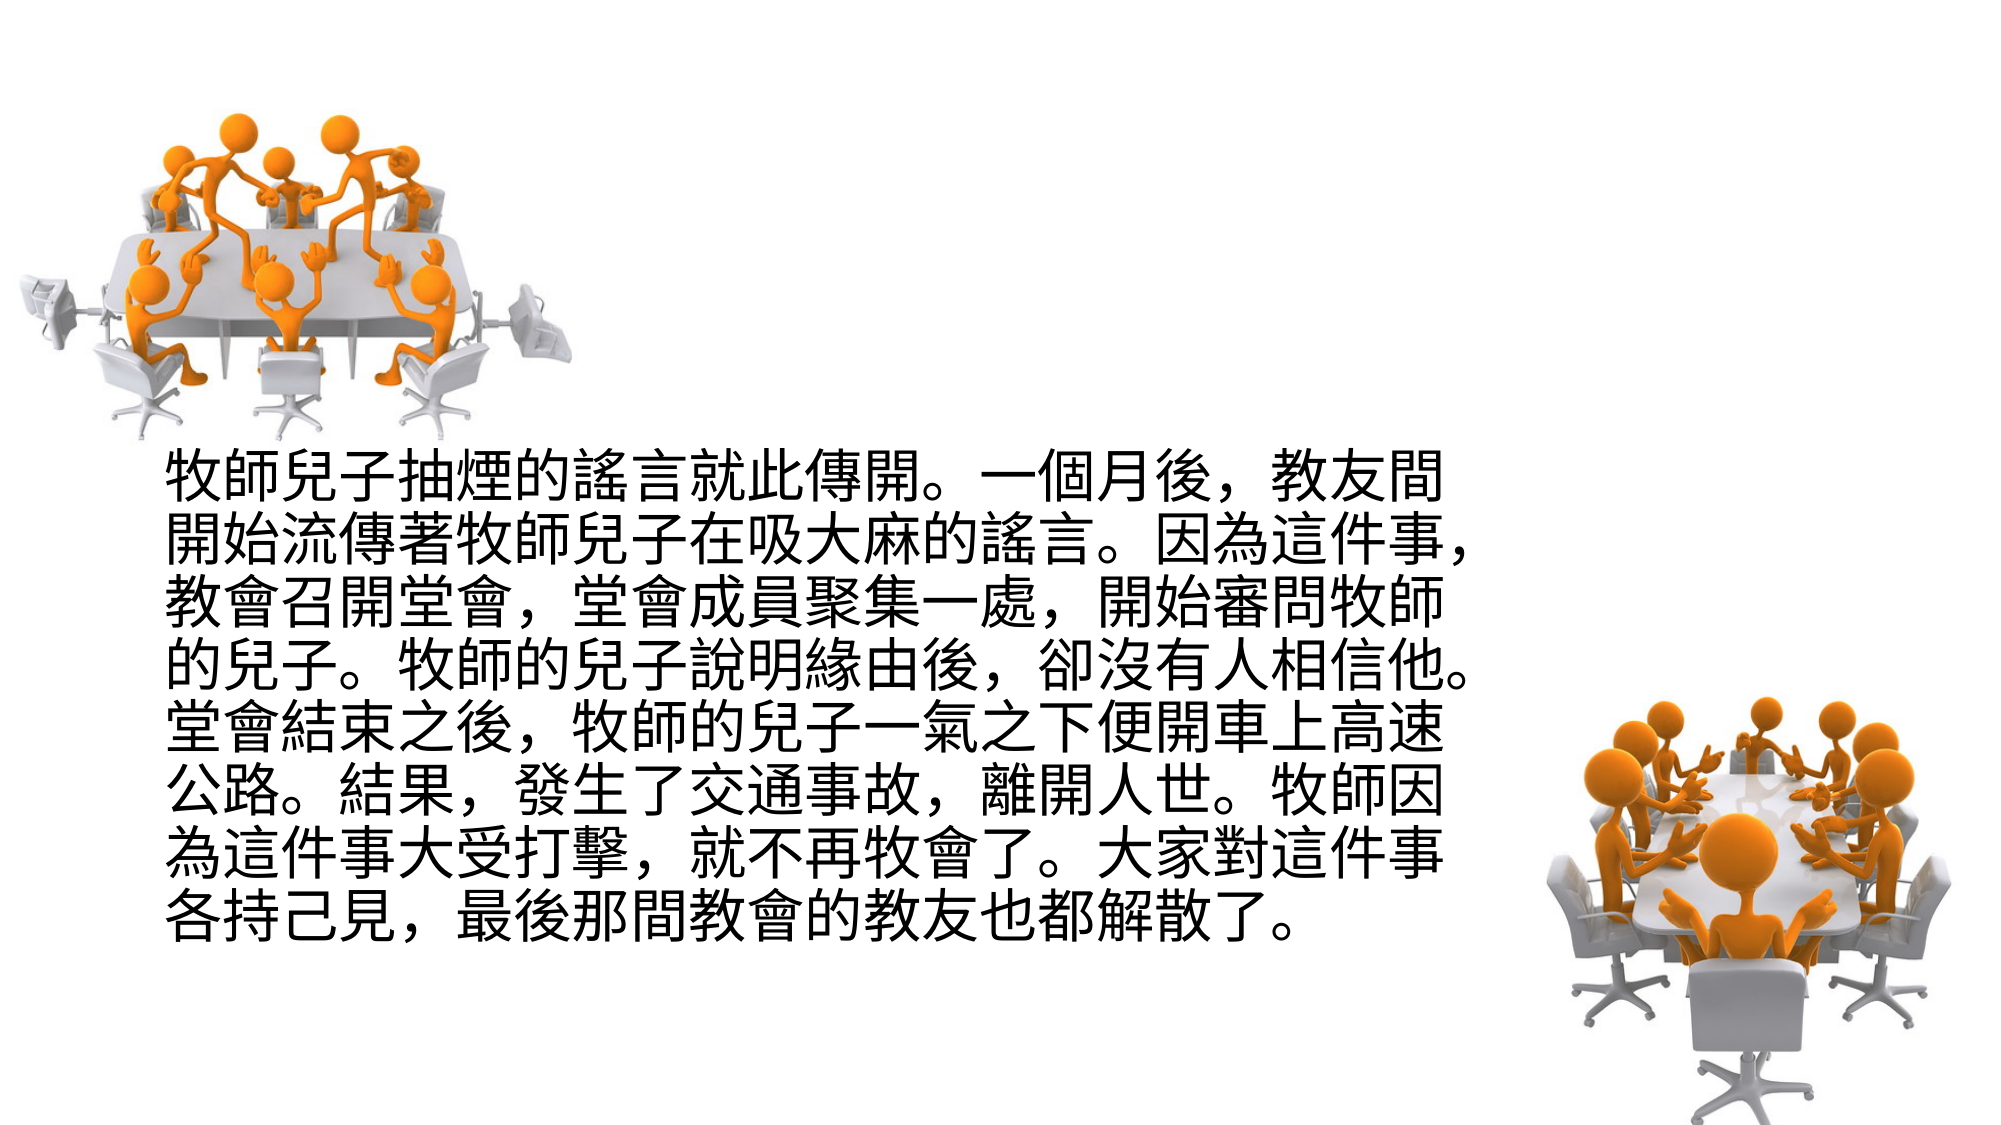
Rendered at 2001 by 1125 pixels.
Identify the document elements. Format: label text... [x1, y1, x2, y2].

picture [1496, 646, 2000, 1125]
picture [12, 0, 582, 569]
list 牧師兒子抽煙的謠言就此傳開。一個月後，教友間開始流傳著牧師兒子在吸大麻的謠言。因為這件事，教會召開堂會，堂會成員聚集一處，開始審問牧師的兒子。牧師的兒子說明緣由後，卻沒有人相信他。堂會結束之後，牧師的兒子一氣之下便開車上高速公路。結果，發生了交通事故，離開人世。牧師因為這件事大受打擊，就不再牧會了。大家對這件事各持己見，最後那間教會的教友也都解散了。 [149, 439, 1509, 1125]
